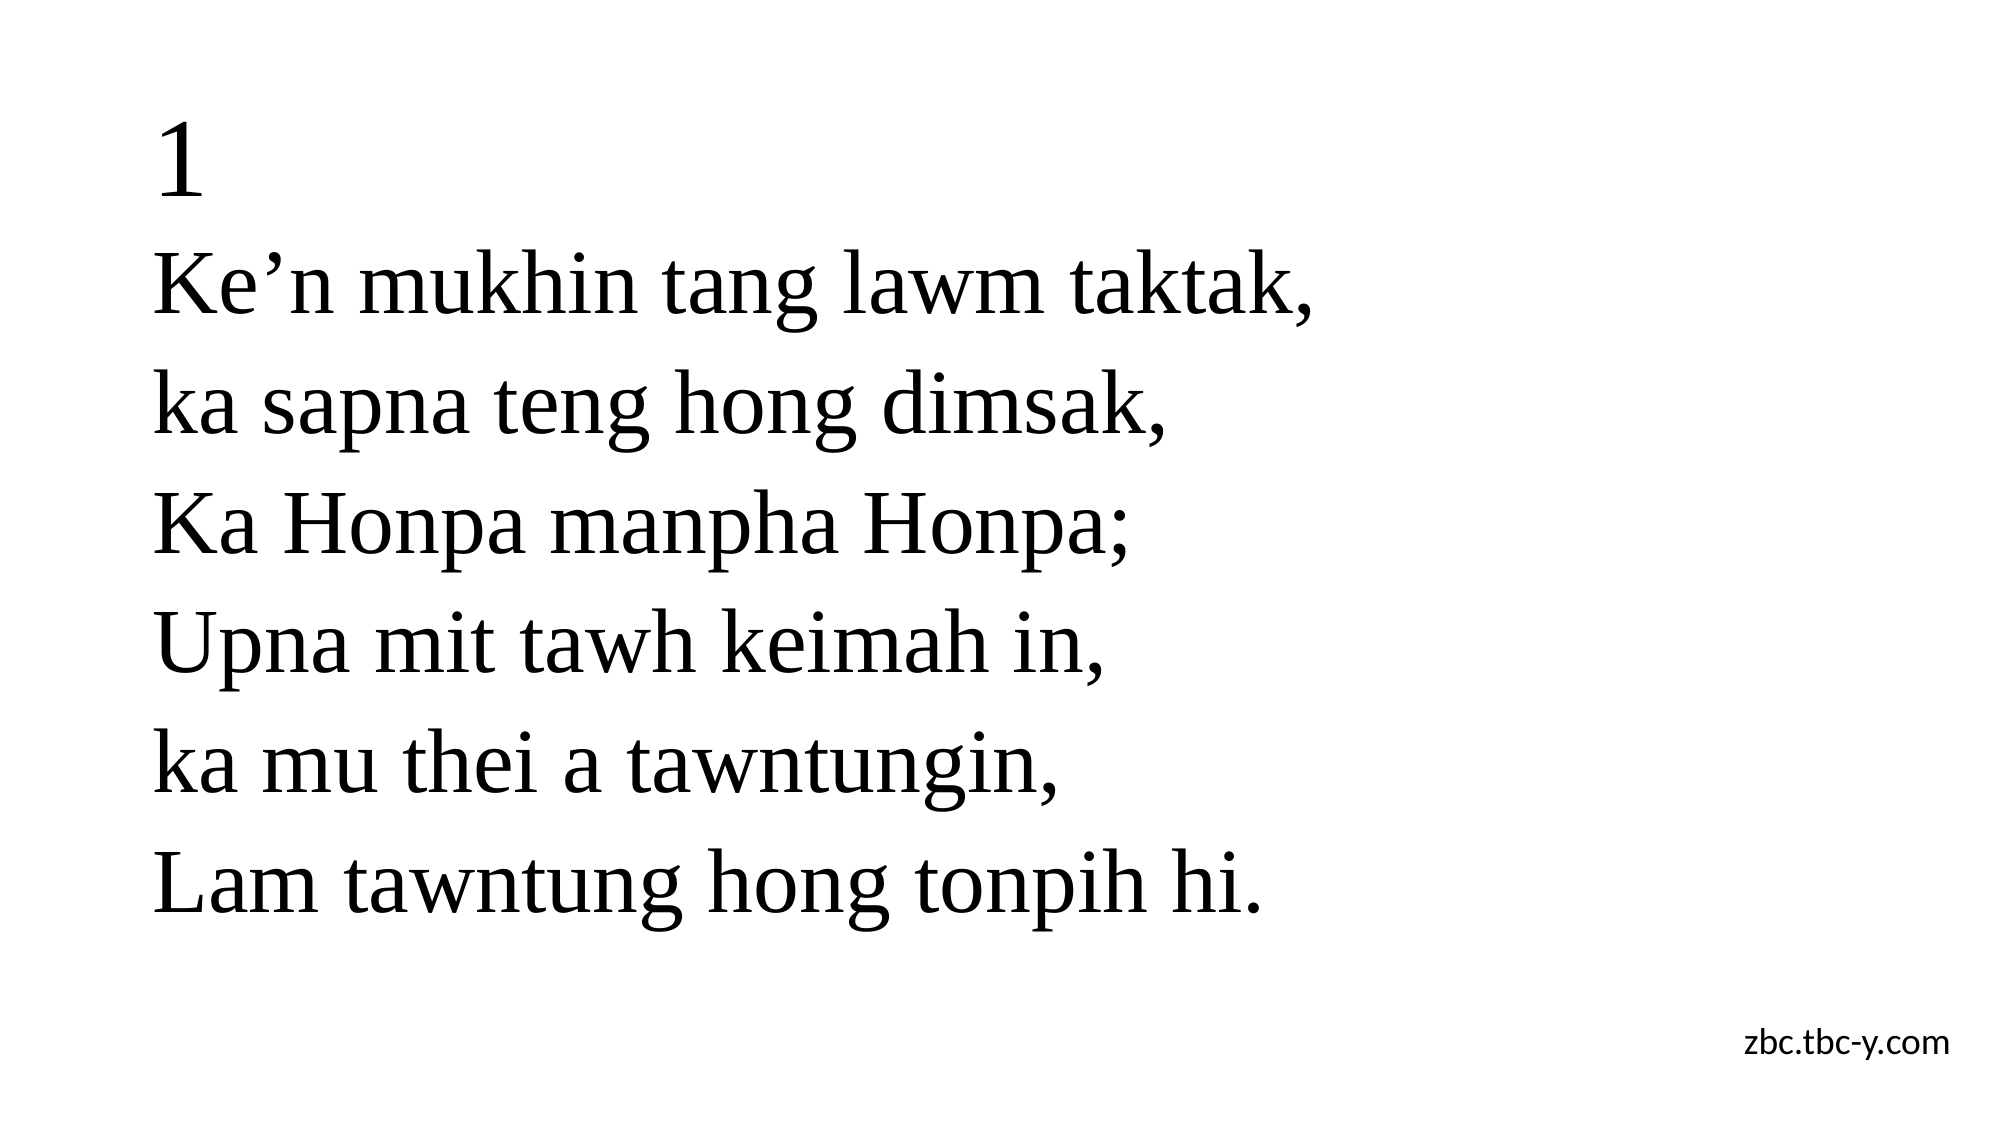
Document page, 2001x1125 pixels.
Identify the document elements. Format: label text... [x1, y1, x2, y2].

title 1 [137, 80, 1863, 226]
text_box zbc.tbc-y.com [1728, 1009, 2000, 1070]
list Ke’n mukhin tang lawm taktak, ka sapna teng hong dimsak, Ka Honpa manpha Honpa; Upna mit tawh keimah in, ka mu thei a tawntungin, Lam tawntung hong tonpih hi. [137, 226, 1863, 941]
